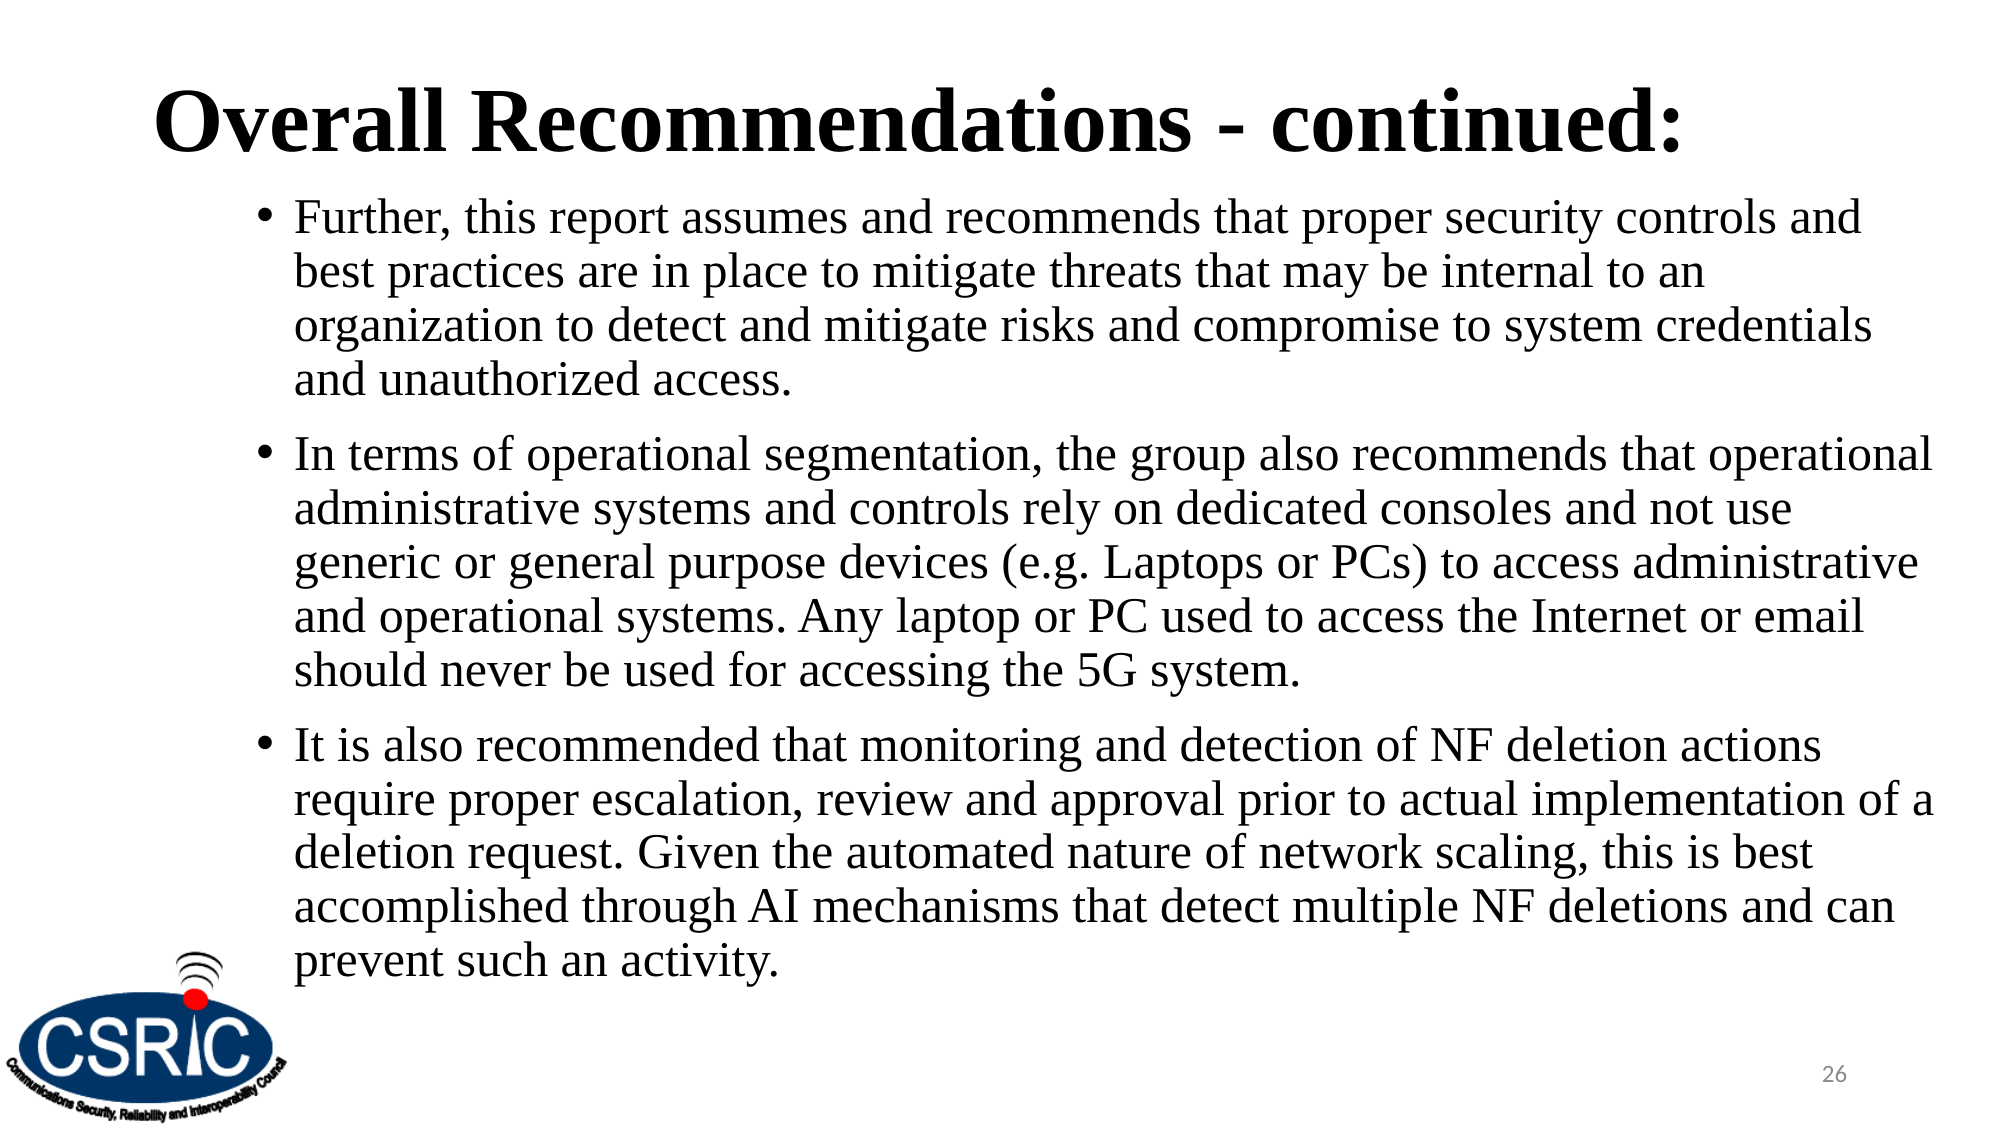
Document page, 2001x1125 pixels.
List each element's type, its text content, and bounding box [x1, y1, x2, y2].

list Further, this report assumes and recommends that proper security controls and best practices are in place to mitigate threats that may be internal to an organization to detect and mitigate risks and compromise to system credentials and unauthorized access. In terms of operational segmentation, the group also recommends that operational administrative systems and controls rely on dedicated consoles and not use generic or general purpose devices (e.g. Laptops or PCs) to access administrative and operational systems. Any laptop or PC used to access the Internet or email should never be used for accessing the 5G system. It is also recommended that monitoring and detection of NF deletion actions require proper escalation, review and approval prior to actual implementation of a deletion request. Given the automated nature of network scaling, this is best accomplished through AI mechanisms that detect multiple NF deletions and can prevent such an activity. [241, 182, 1967, 998]
picture [0, 947, 294, 1125]
title Overall Recommendations - continued: [137, 59, 1863, 183]
slide_number 26 [1412, 1042, 1863, 1103]
